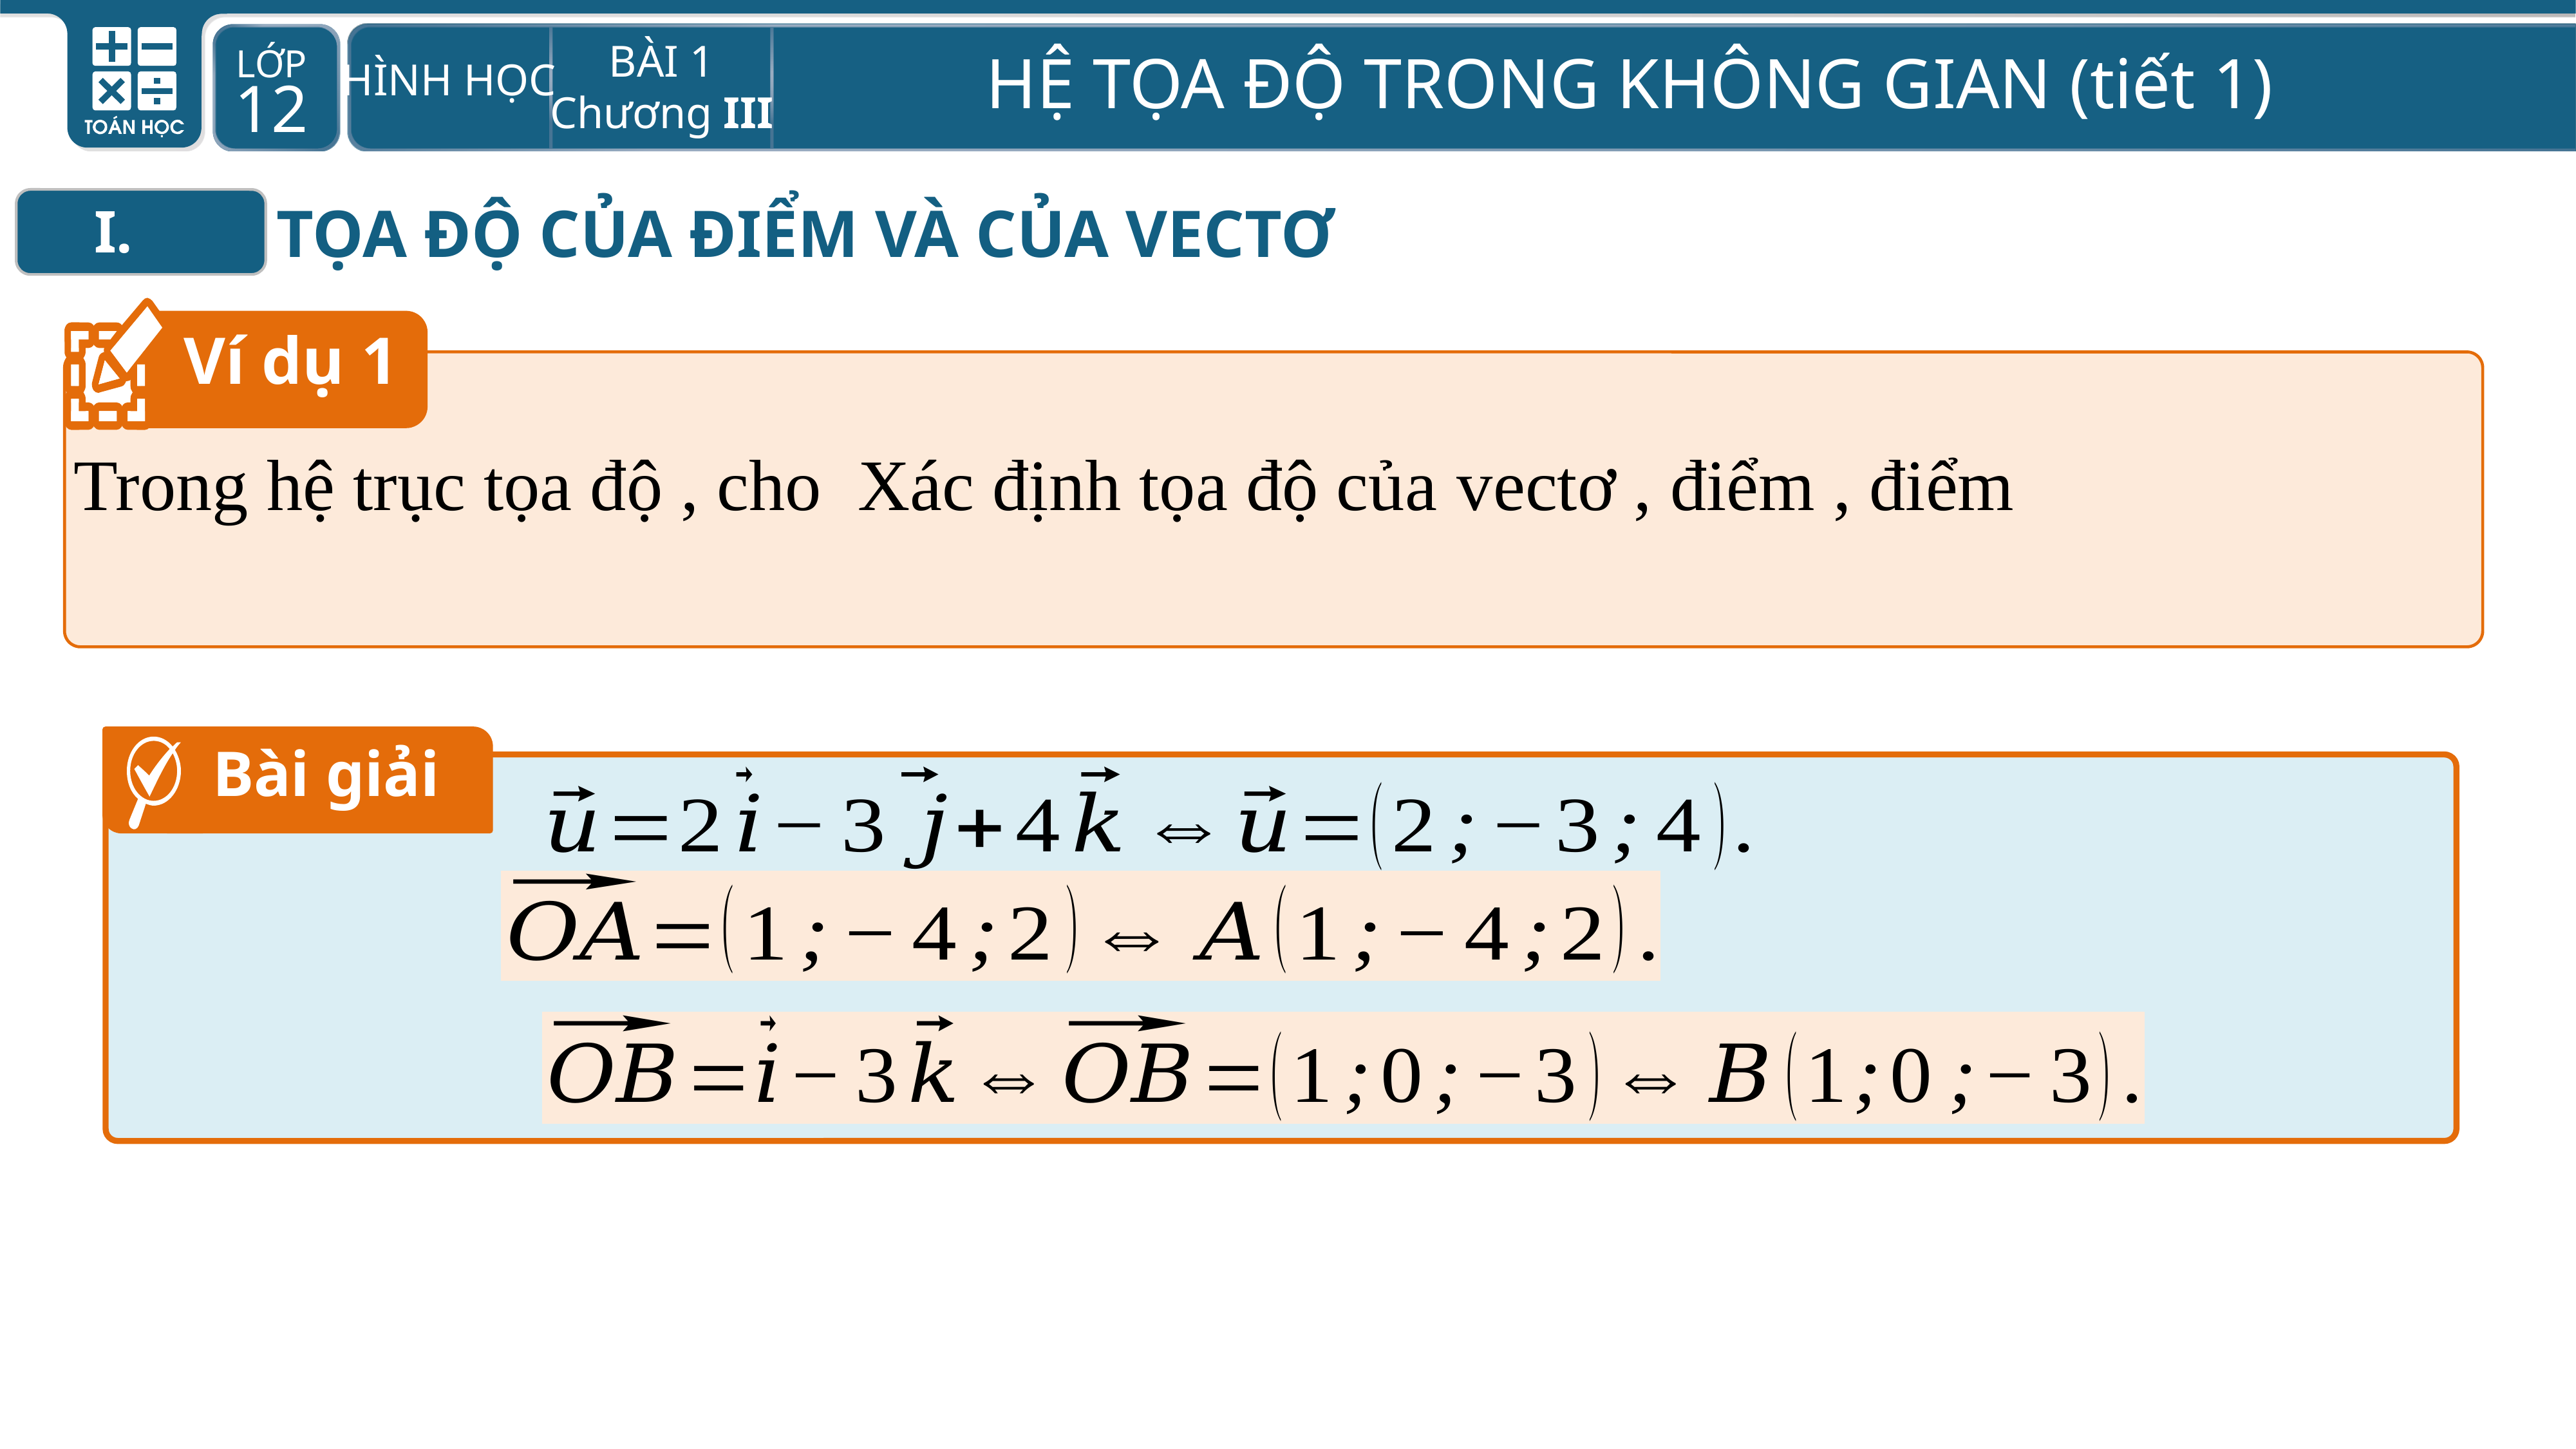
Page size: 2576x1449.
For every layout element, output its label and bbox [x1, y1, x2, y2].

text_box [105, 729, 2457, 1142]
text_box [64, 298, 2483, 647]
text_box [15, 187, 2093, 276]
